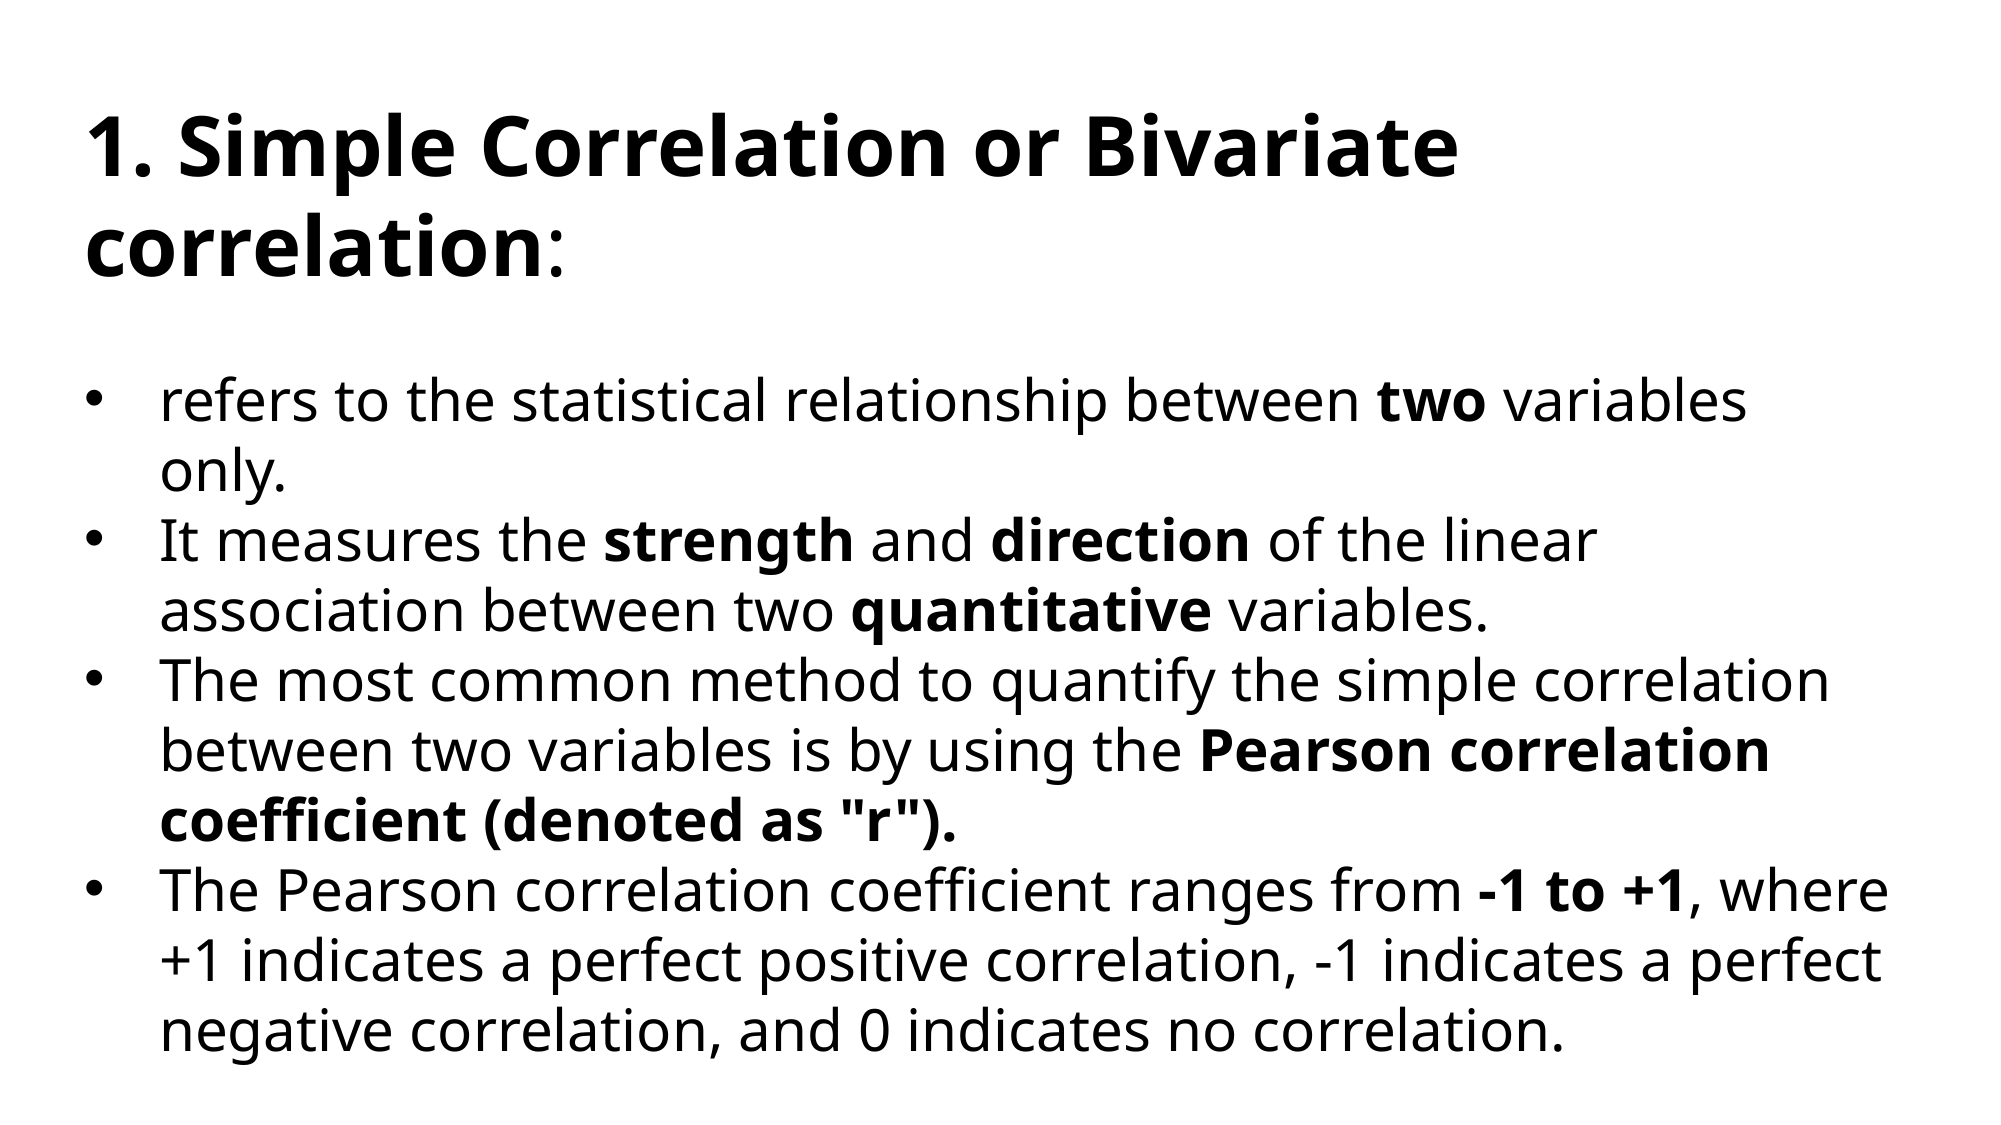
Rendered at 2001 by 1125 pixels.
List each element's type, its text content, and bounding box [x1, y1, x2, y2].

text_box 1. Simple Correlation or Bivariate correlation: refers to the statistical relationship between two variables only. It measures the strength and direction of the linear association between two quantitative variables. The most common method to quantify the simple correlation between two variables is by using the Pearson correlation coefficient (denoted as "r"). The Pearson correlation coefficient ranges from -1 to +1, where +1 indicates a perfect positive correlation, -1 indicates a perfect negative correlation, and 0 indicates no correlation. [69, 85, 1908, 1070]
